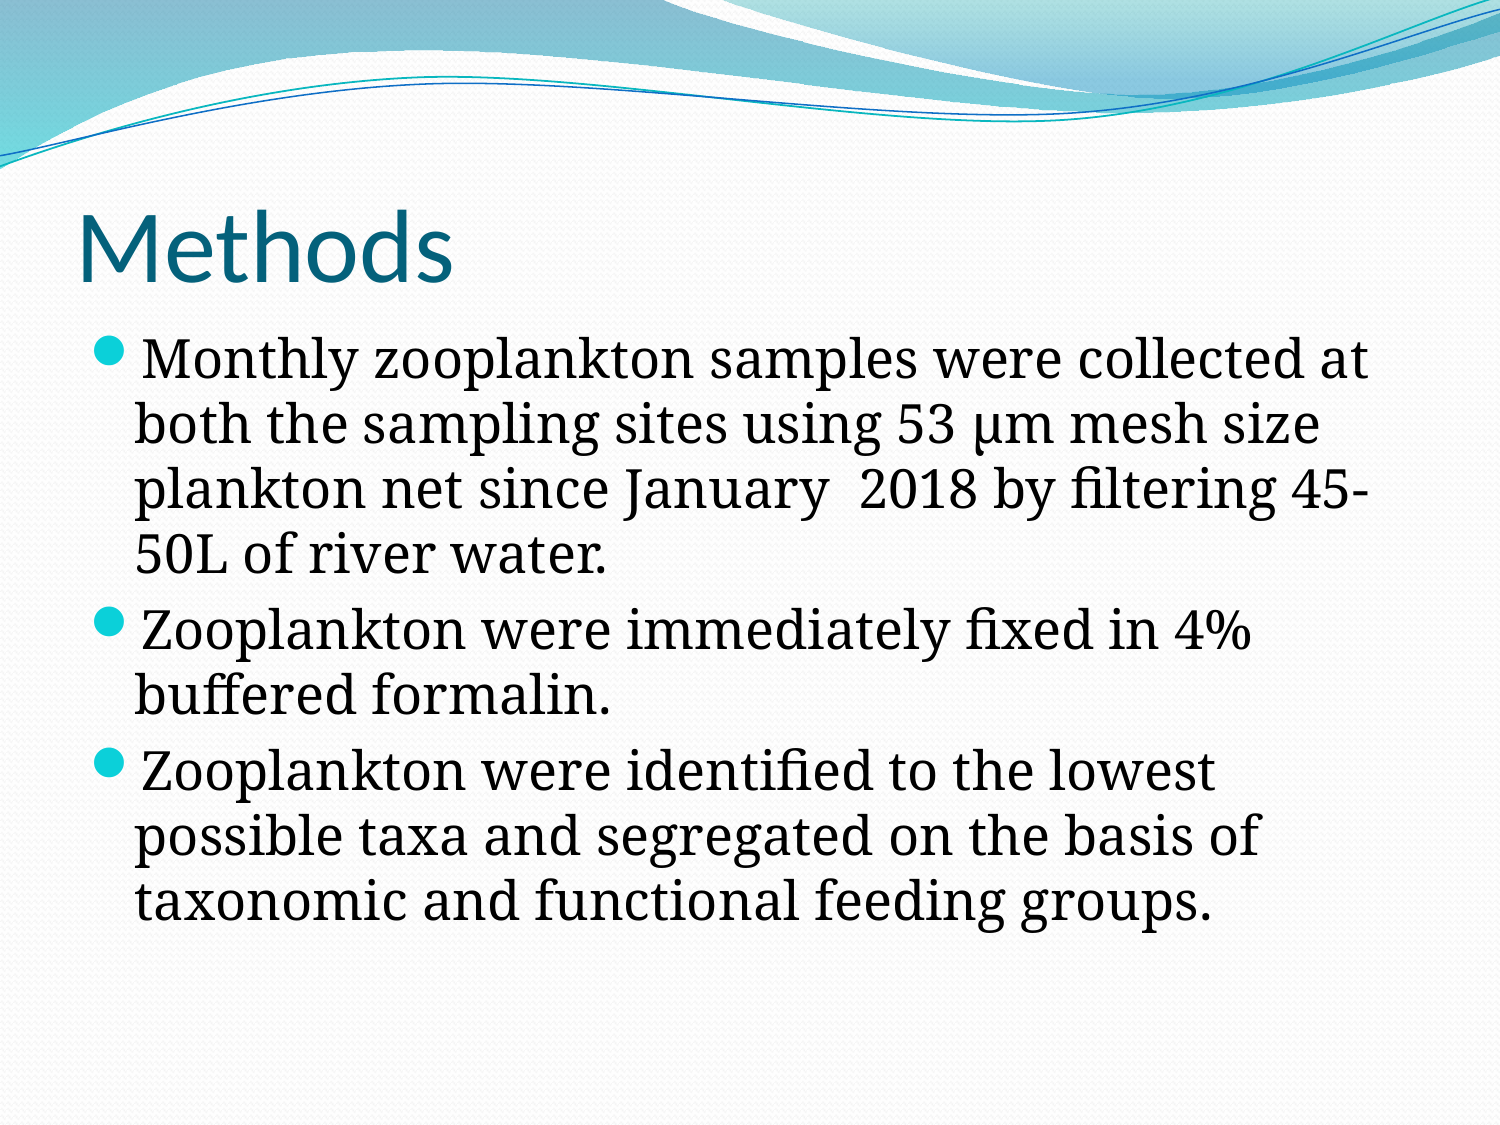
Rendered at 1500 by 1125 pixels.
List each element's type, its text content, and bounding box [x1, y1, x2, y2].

title Methods [75, 115, 1425, 303]
list Monthly zooplankton samples were collected at both the sampling sites using 53 µm mesh size plankton net since January 2018 by filtering 45-50L of river water. Zooplankton were immediately fixed in 4% buffered formalin. Zooplankton were identified to the lowest possible taxa and segregated on the basis of taxonomic and functional feeding groups. [75, 317, 1425, 1038]
